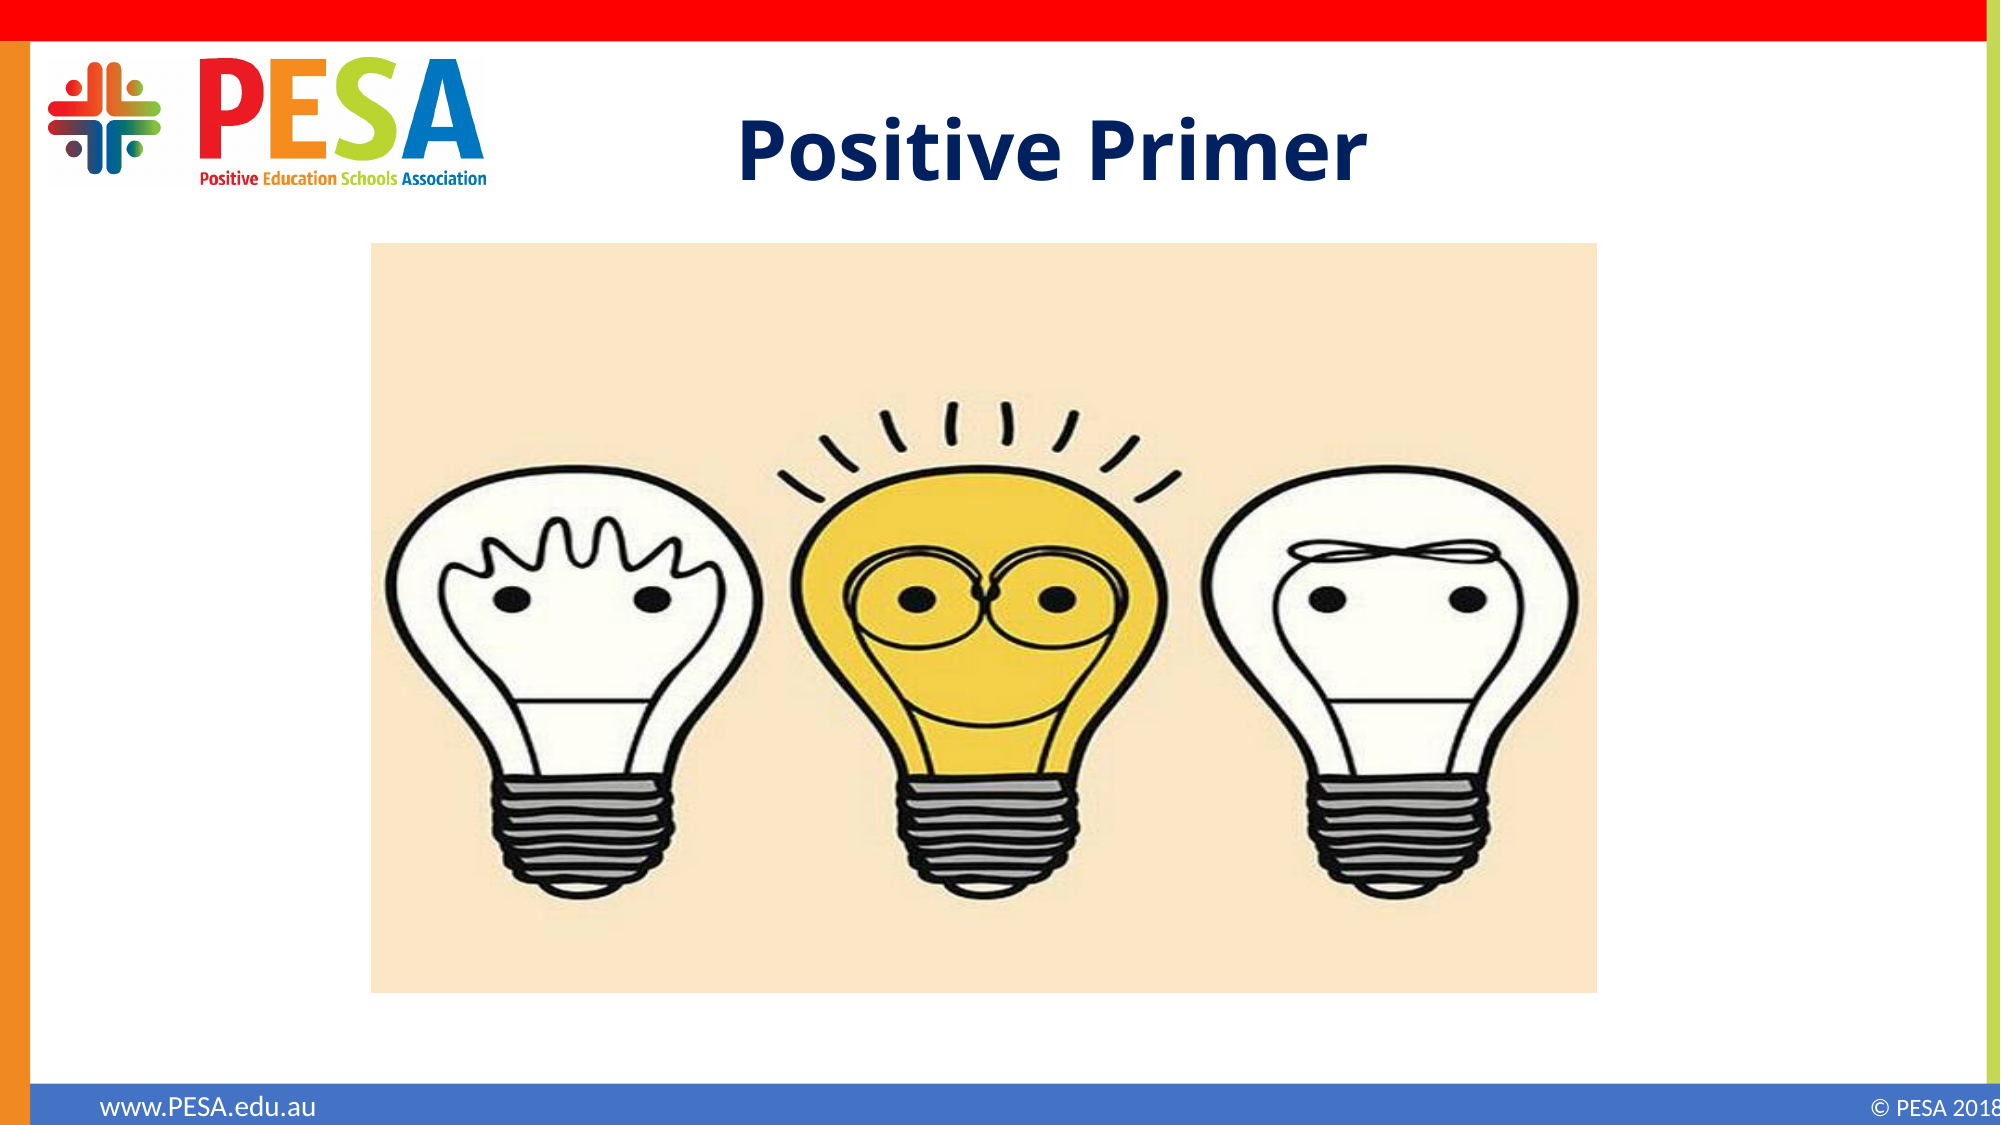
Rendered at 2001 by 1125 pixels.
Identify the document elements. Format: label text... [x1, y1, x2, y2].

text_box [0, 40, 31, 1125]
text_box [0, 0, 1986, 42]
text_box www.PESA.edu.au © PESA 2018 [31, 1083, 2000, 1125]
picture [371, 243, 1597, 993]
picture [48, 57, 486, 185]
subtitle Positive Primer [720, 101, 1597, 203]
text_box [1986, 0, 2000, 1083]
